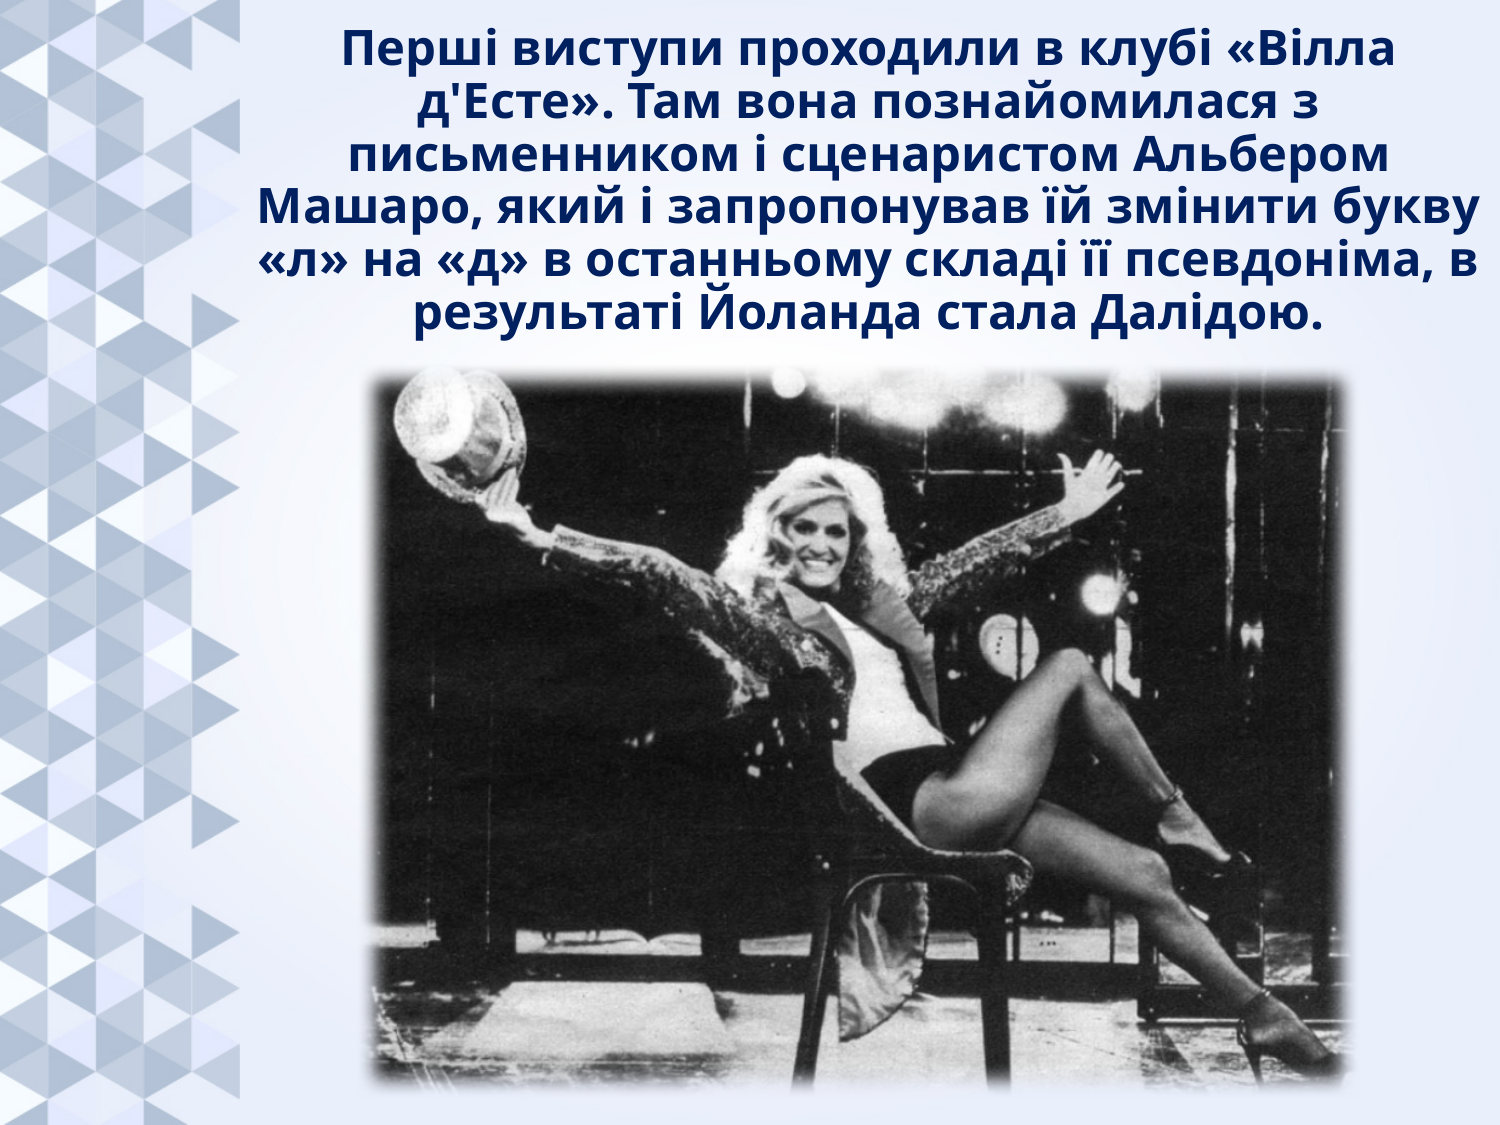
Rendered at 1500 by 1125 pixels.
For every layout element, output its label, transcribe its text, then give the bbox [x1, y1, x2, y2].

title Перші виступи проходили в клубі «Вілла д'Есте». Там вона познайомилася з письменником і сценаристом Альбером Машаро, який і запропонував їй змінити букву «л» на «д» в останньому складі її псевдоніма, в результаті Йоланда стала Далідою. [238, 0, 1500, 422]
picture [0, 0, 1500, 1125]
